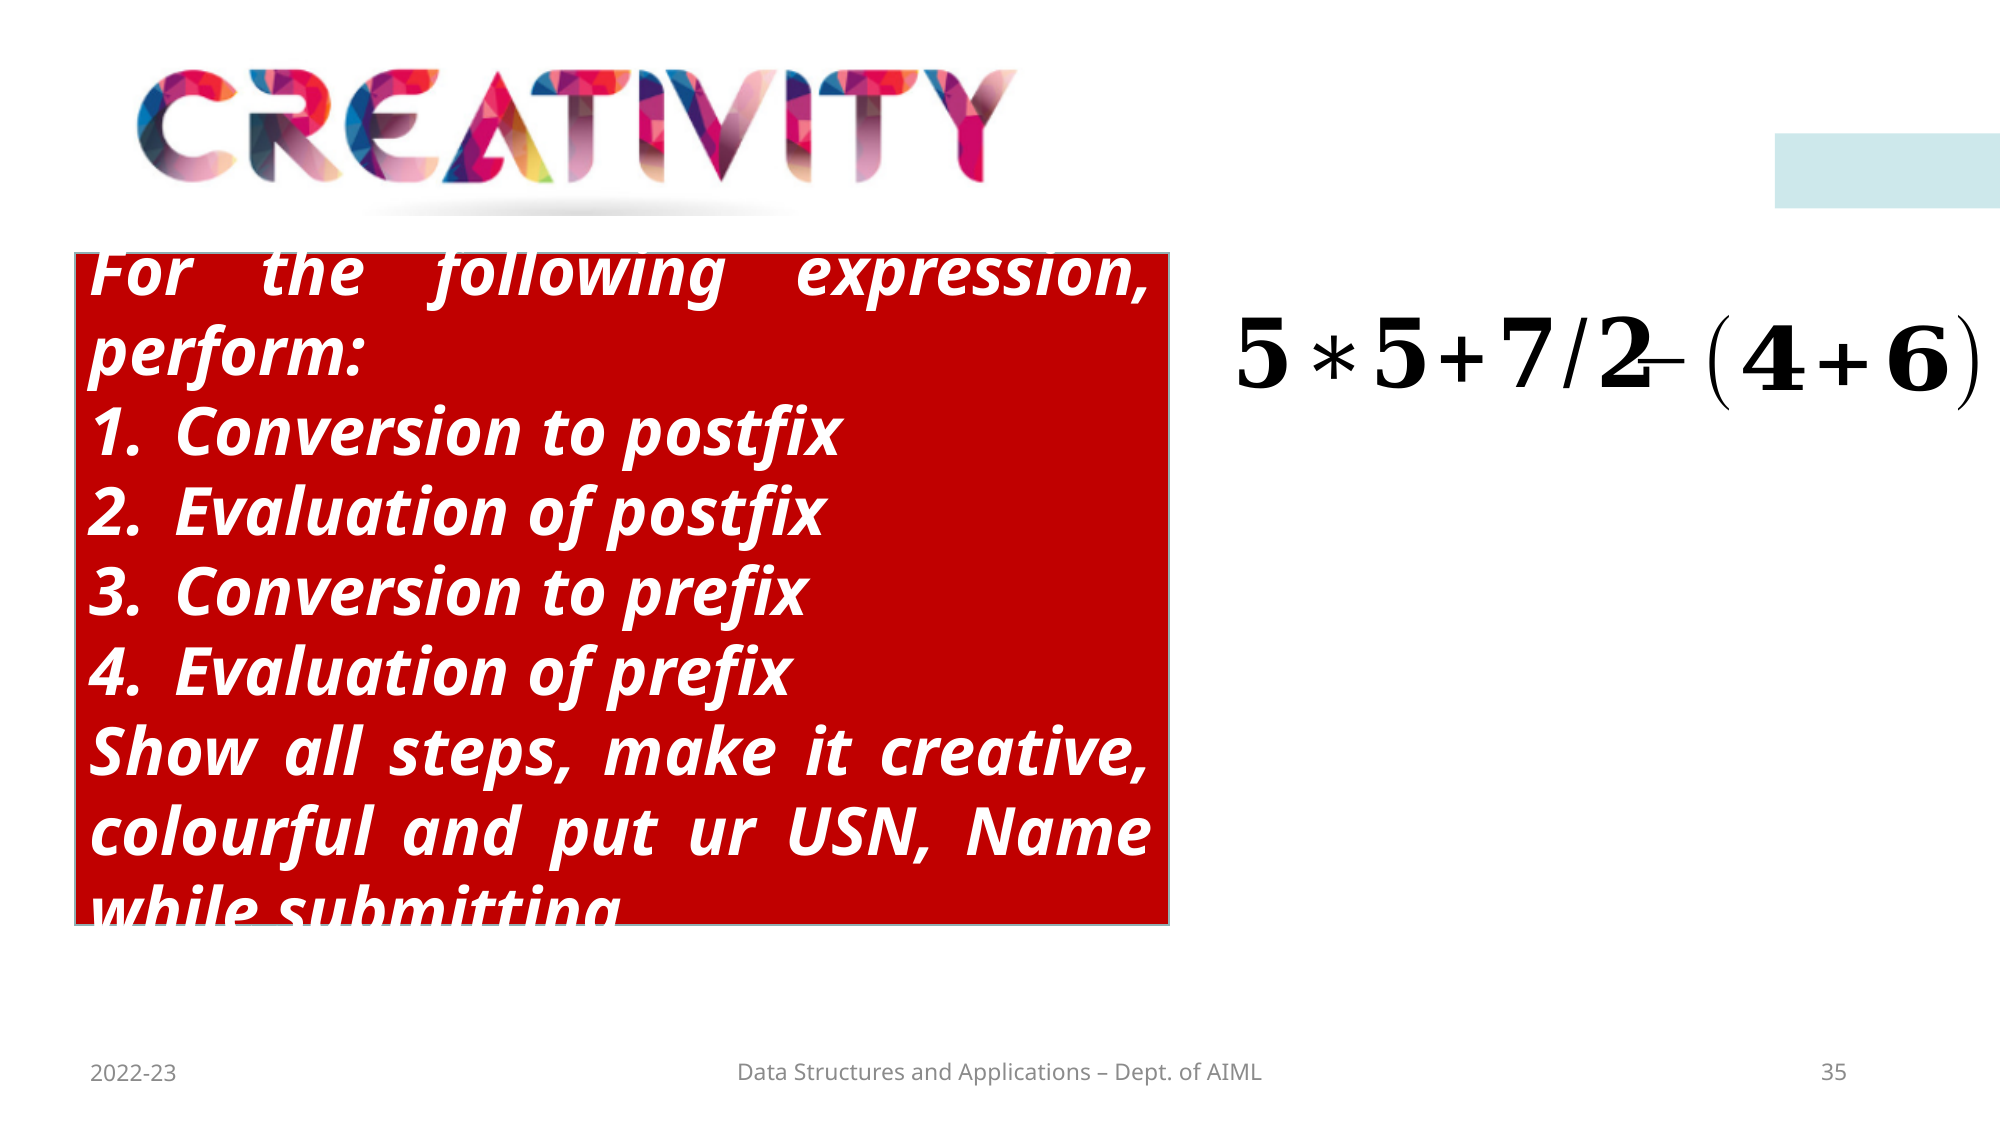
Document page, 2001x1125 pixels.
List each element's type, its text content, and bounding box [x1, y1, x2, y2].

footer Data Structures and Applications – Dept. of AIML [662, 1042, 1338, 1103]
text_box For the following expression, perform: Conversion to postfix Evaluation of postfix Conversion to prefix Evaluation of prefix Show all steps, make it creative, colourful and put ur USN, Name while submitting [74, 252, 1170, 926]
picture [89, 15, 1032, 216]
slide_number 35 [1412, 1042, 1863, 1103]
slide_number 2022-23 [75, 1042, 525, 1103]
